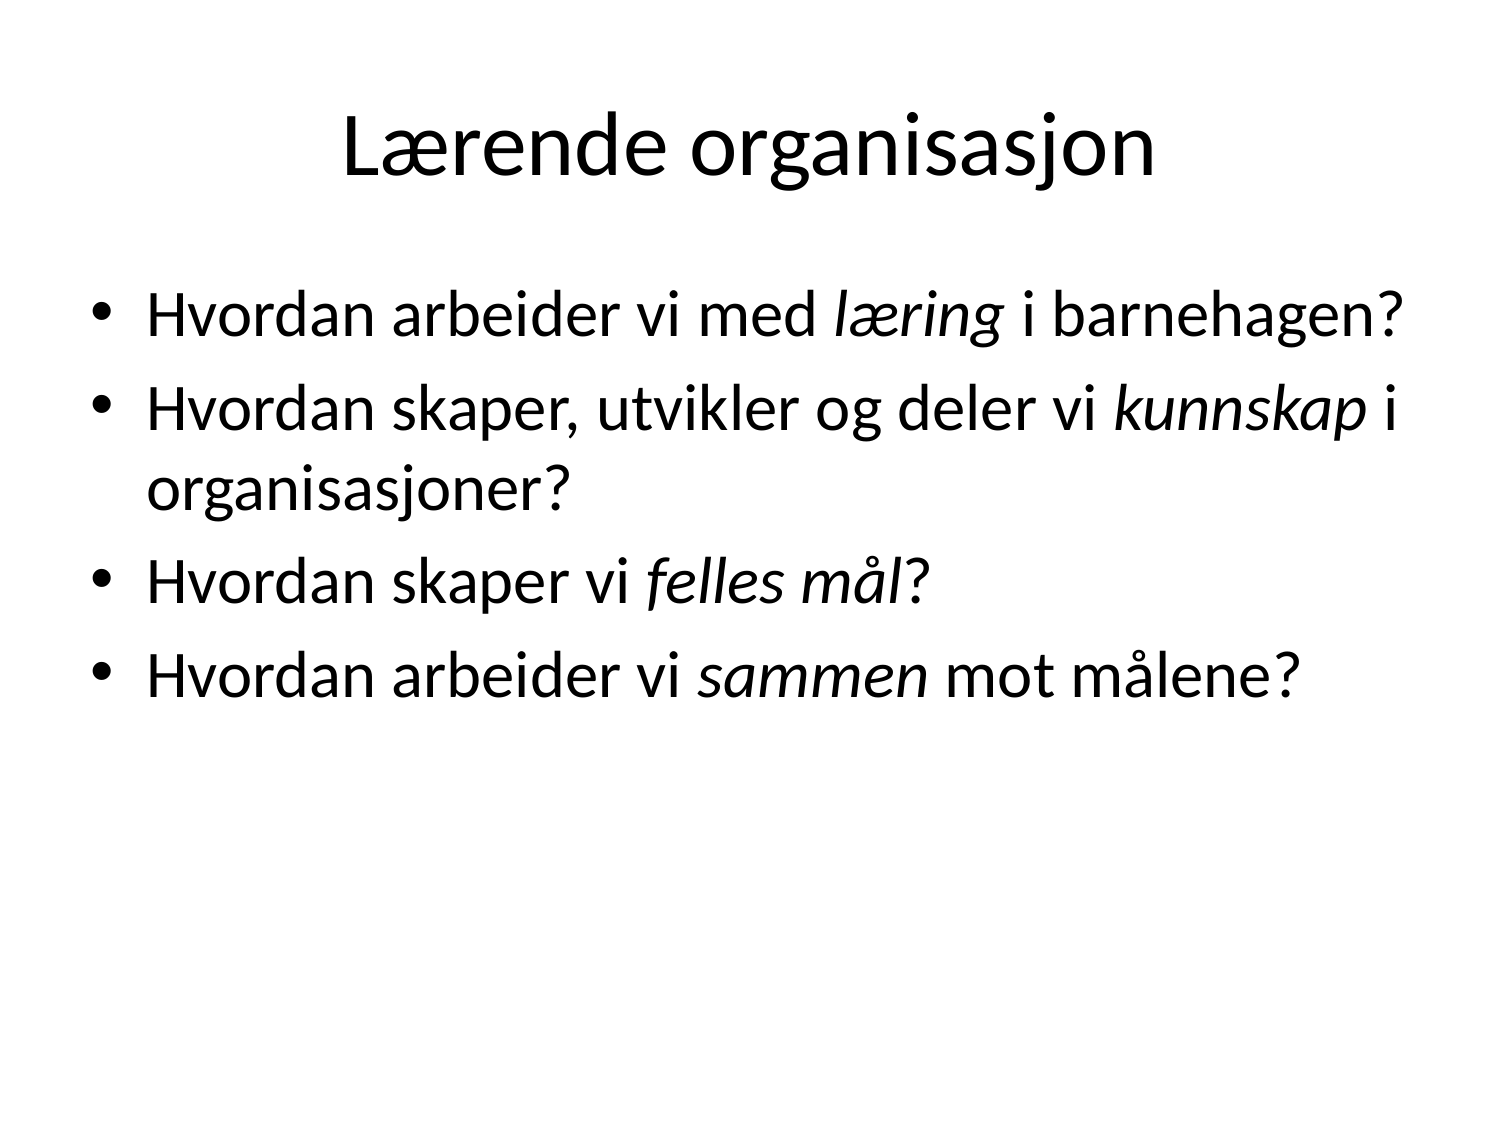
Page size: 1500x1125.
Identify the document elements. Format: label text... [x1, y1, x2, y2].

title Lærende organisasjon [75, 45, 1425, 233]
list Hvordan arbeider vi med læring i barnehagen? Hvordan skaper, utvikler og deler vi kunnskap i organisasjoner? Hvordan skaper vi felles mål? Hvordan arbeider vi sammen mot målene? [75, 262, 1425, 1005]
